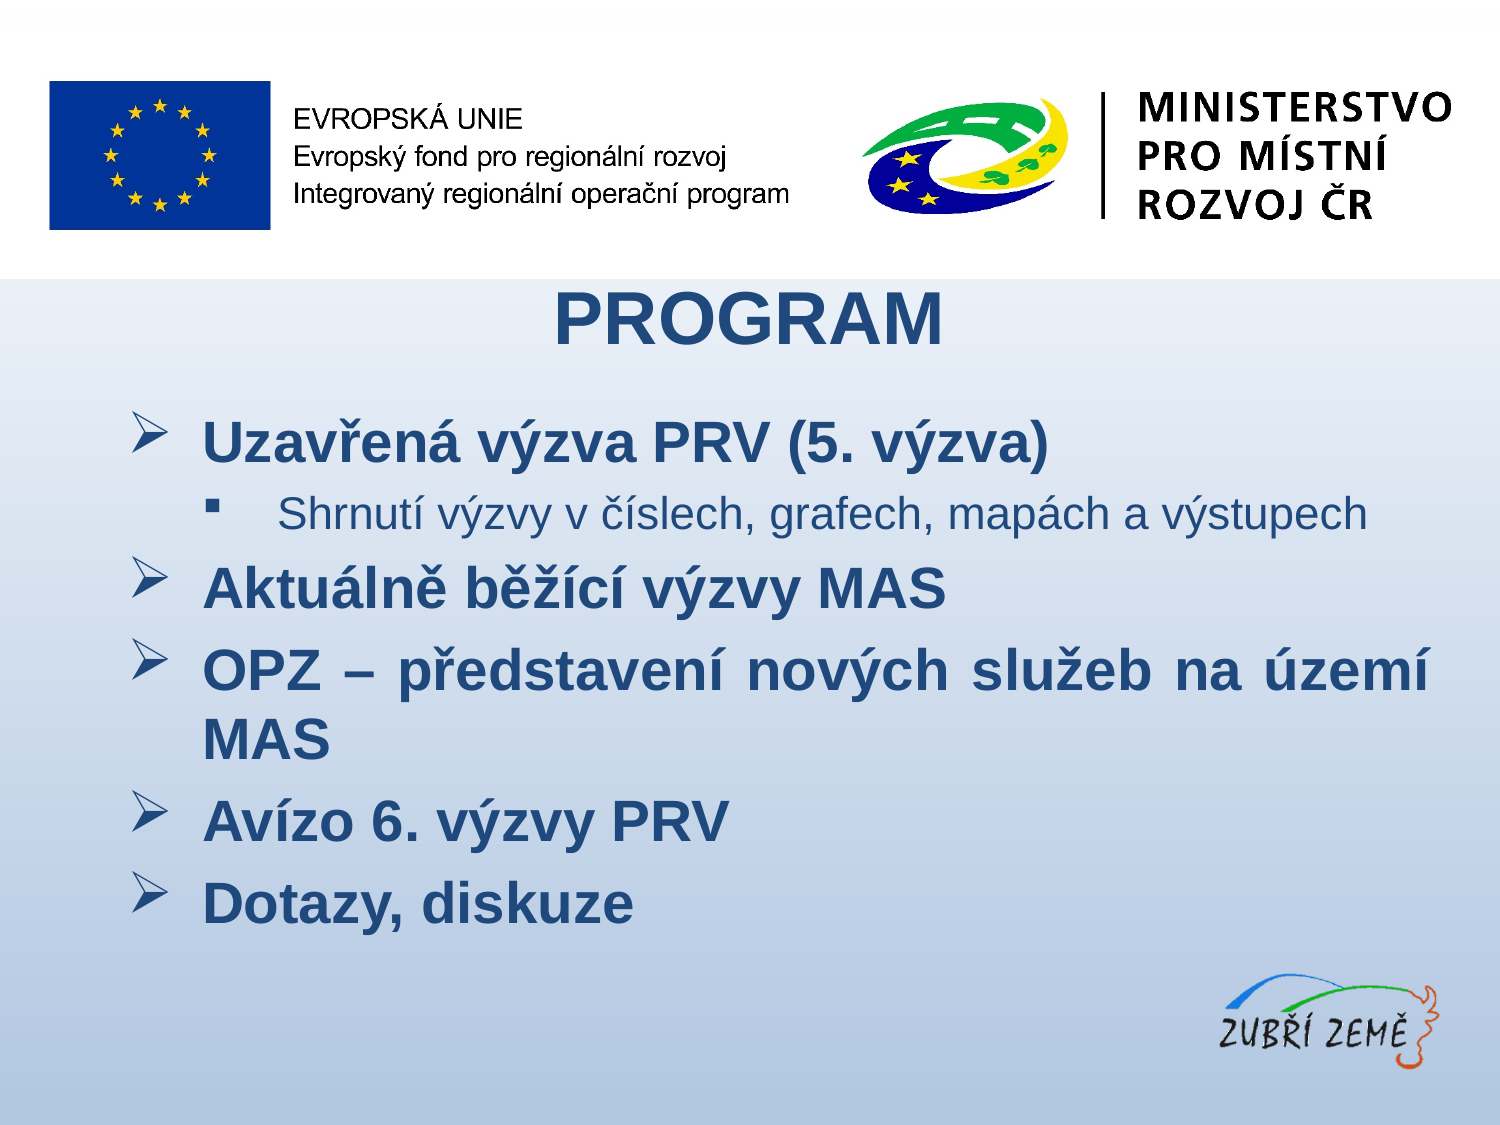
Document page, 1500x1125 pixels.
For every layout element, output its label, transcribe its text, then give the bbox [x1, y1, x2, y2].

title Program [112, 287, 1388, 397]
picture [0, 30, 1500, 279]
subtitle Uzavřená výzva PRV (5. výzva) Shrnutí výzvy v číslech, grafech, mapách a výstupech Aktuálně běžící výzvy MAS OPZ – představení nových služeb na území MAS Avízo 6. výzvy PRV Dotazy, diskuze [112, 397, 1446, 1073]
picture [1210, 971, 1446, 1073]
